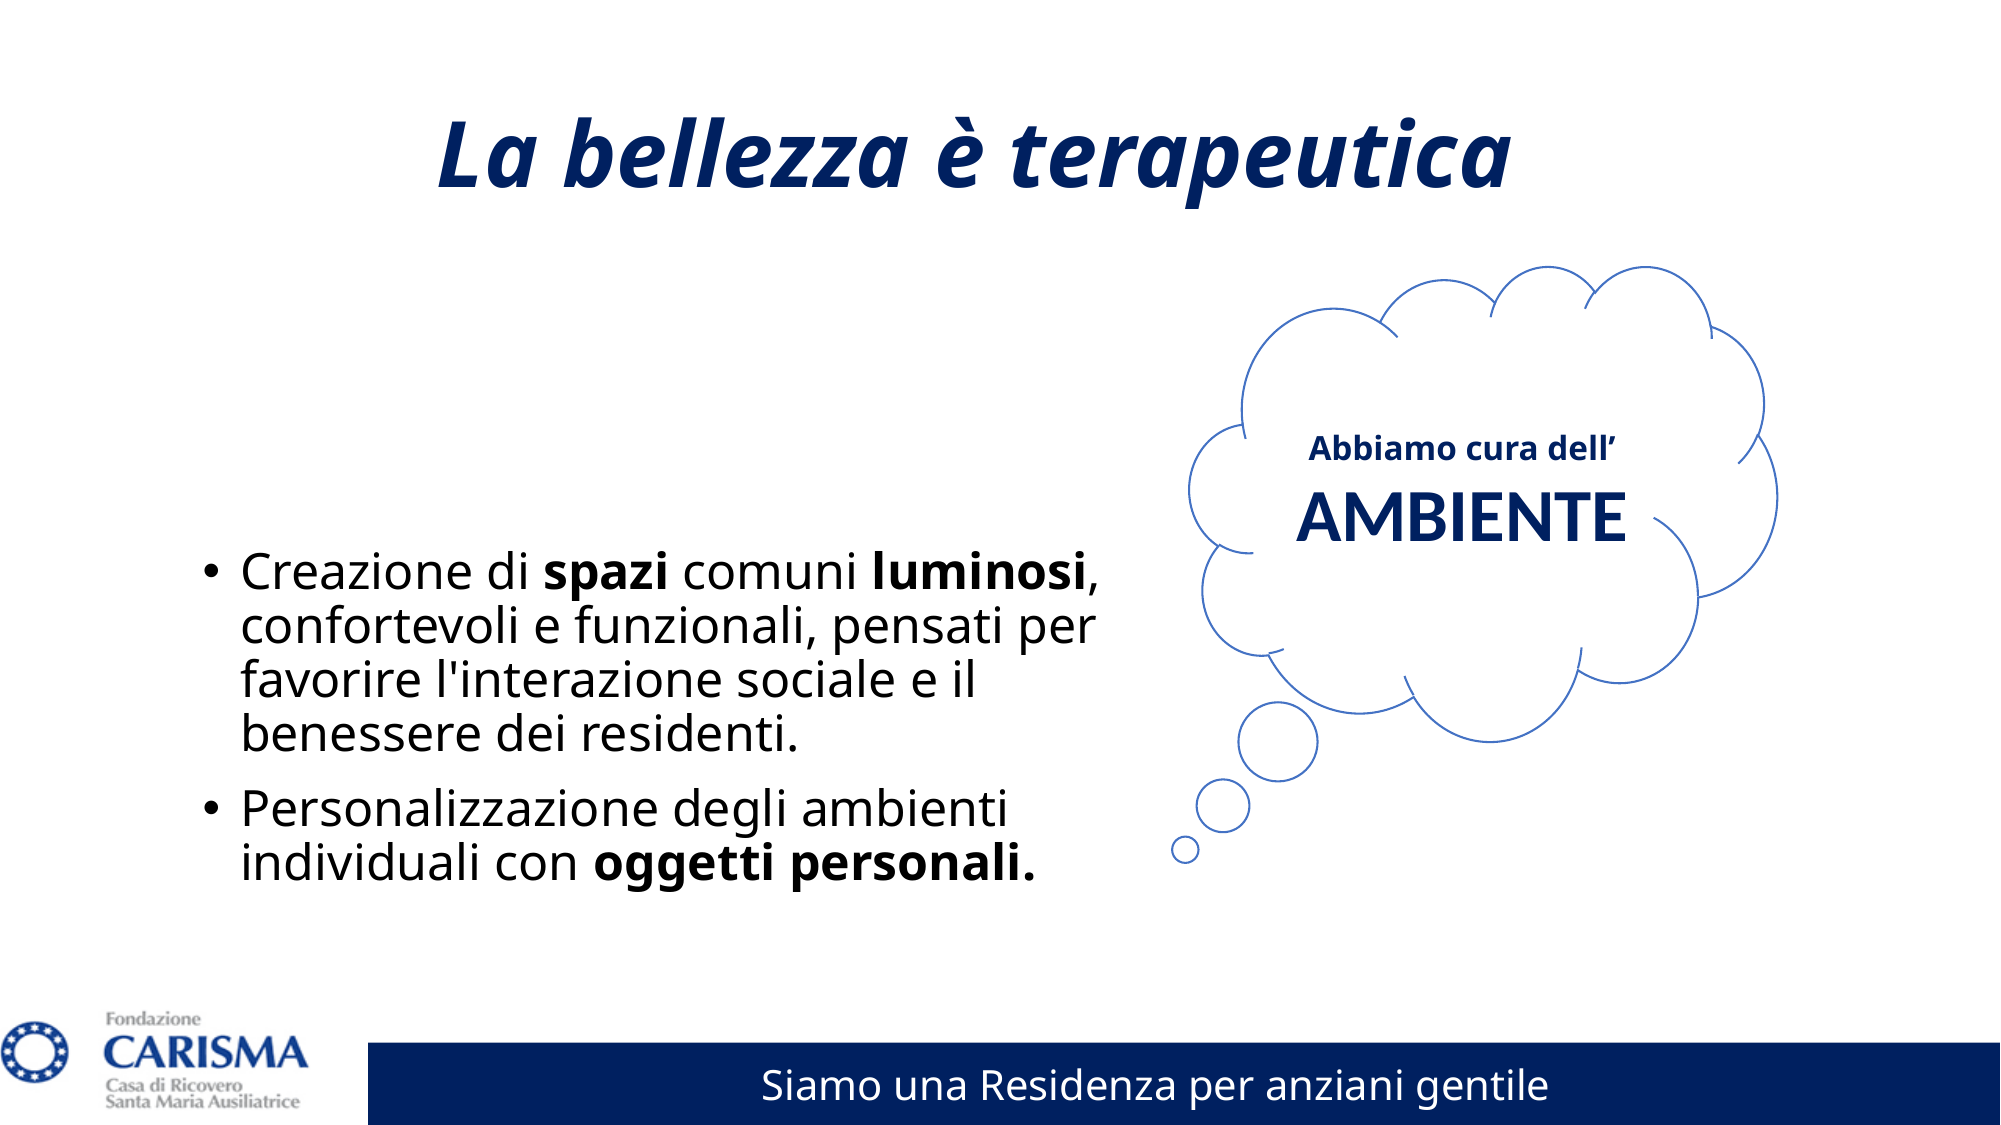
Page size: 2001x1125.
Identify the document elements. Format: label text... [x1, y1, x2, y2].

list Creazione di spazi comuni luminosi, confortevoli e funzionali, pensati per favorire l'interazione sociale e il benessere dei residenti. Personalizzazione degli ambienti individuali con oggetti personali. [187, 539, 1157, 942]
text_box Abbiamo cura dell’ AMBIENTE [1188, 265, 1779, 744]
title La bellezza è terapeutica [112, 48, 1838, 267]
picture [0, 993, 368, 1125]
footer Siamo una Residenza per anziani gentile [368, 1042, 2000, 1125]
text_box Abbiamo cura dell’ AMBIENTE [1195, 778, 1251, 834]
text_box Abbiamo cura dell’ AMBIENTE [1237, 701, 1319, 783]
text_box Abbiamo cura dell’ AMBIENTE [1171, 835, 1200, 864]
